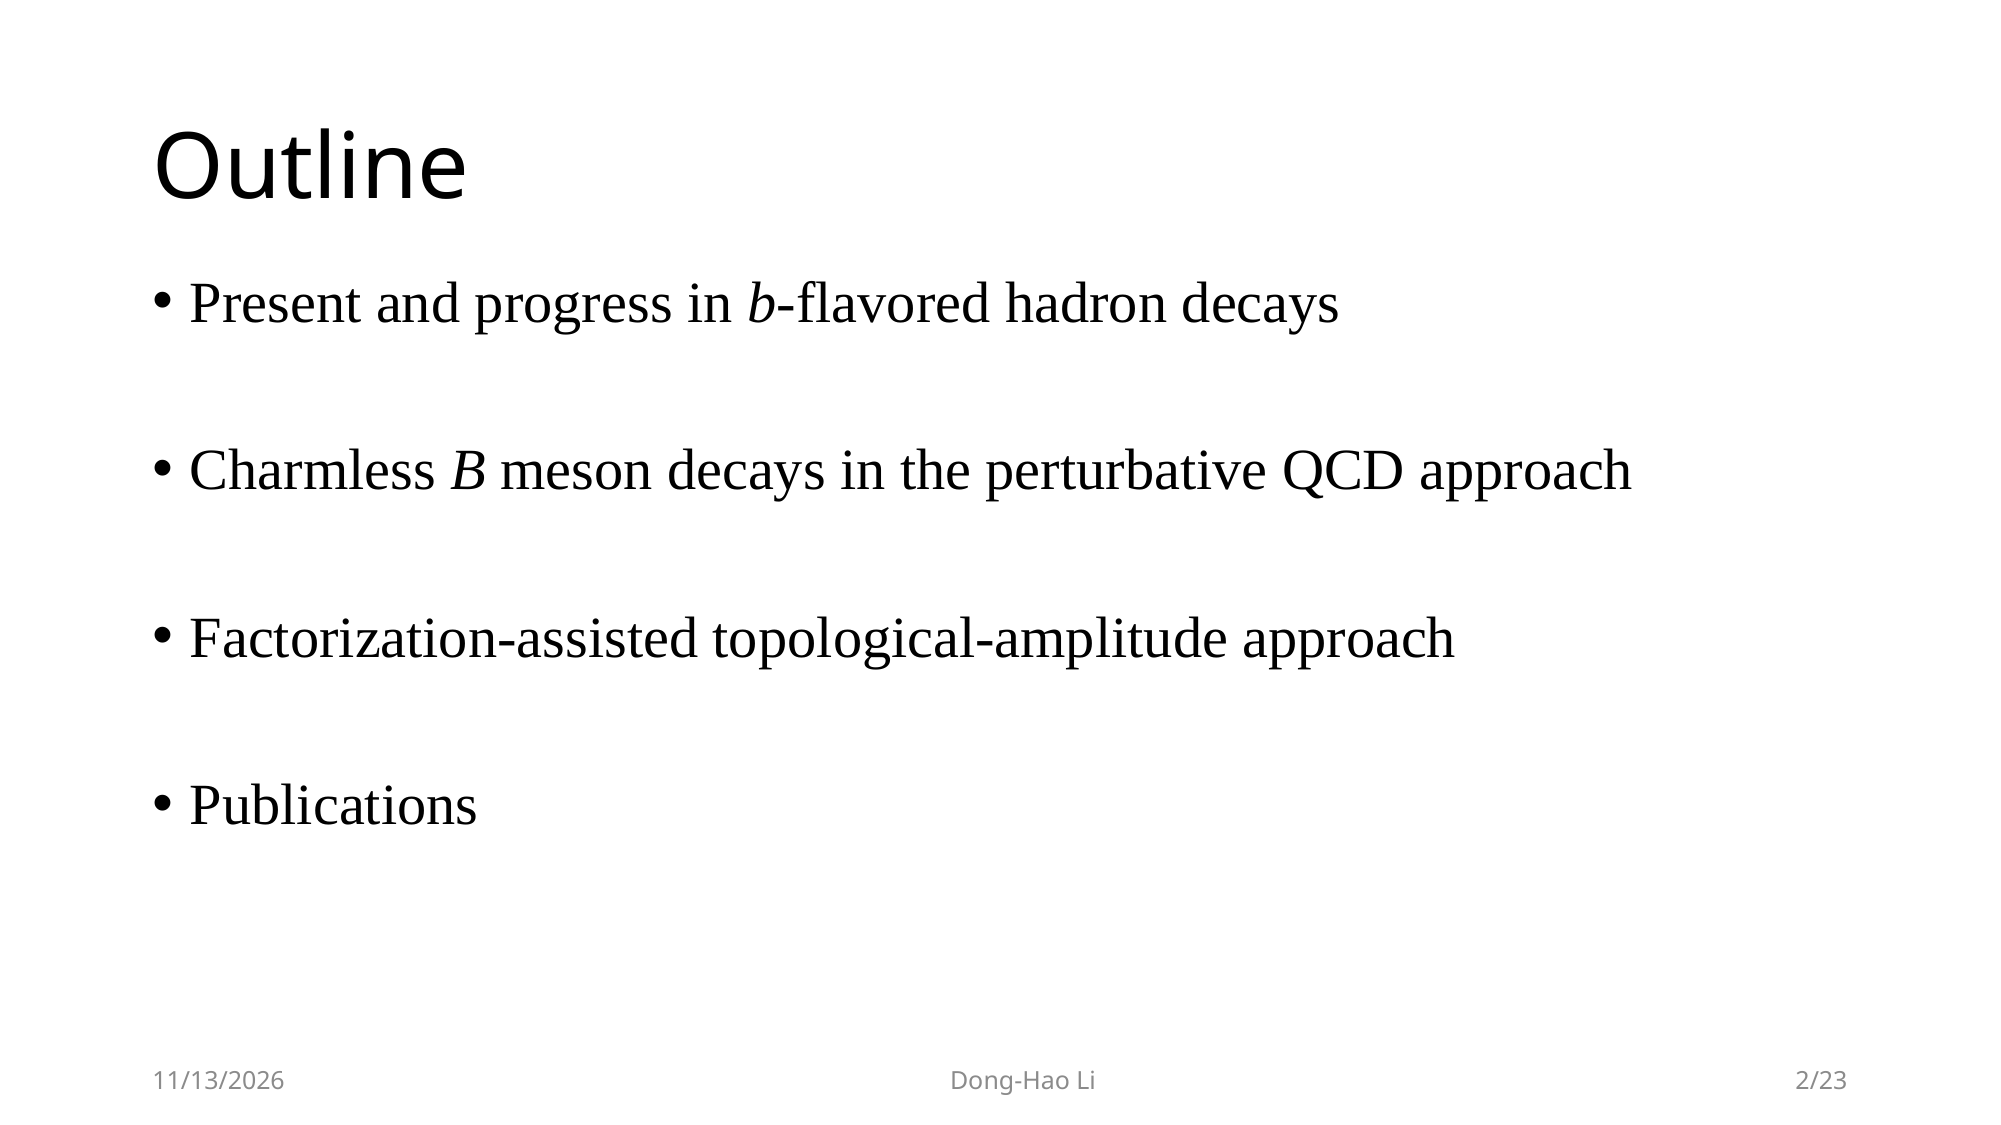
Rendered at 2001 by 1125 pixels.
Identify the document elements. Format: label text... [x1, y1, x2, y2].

list Present and progress in b-flavored hadron decays Charmless B meson decays in the perturbative QCD approach Factorization-assisted topological-amplitude approach Publications [137, 264, 1863, 976]
slide_number 2 [1412, 1051, 1863, 1112]
title Outline [137, 59, 1863, 264]
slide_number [137, 1051, 588, 1112]
footer Dong-Hao Li [685, 1051, 1361, 1112]
